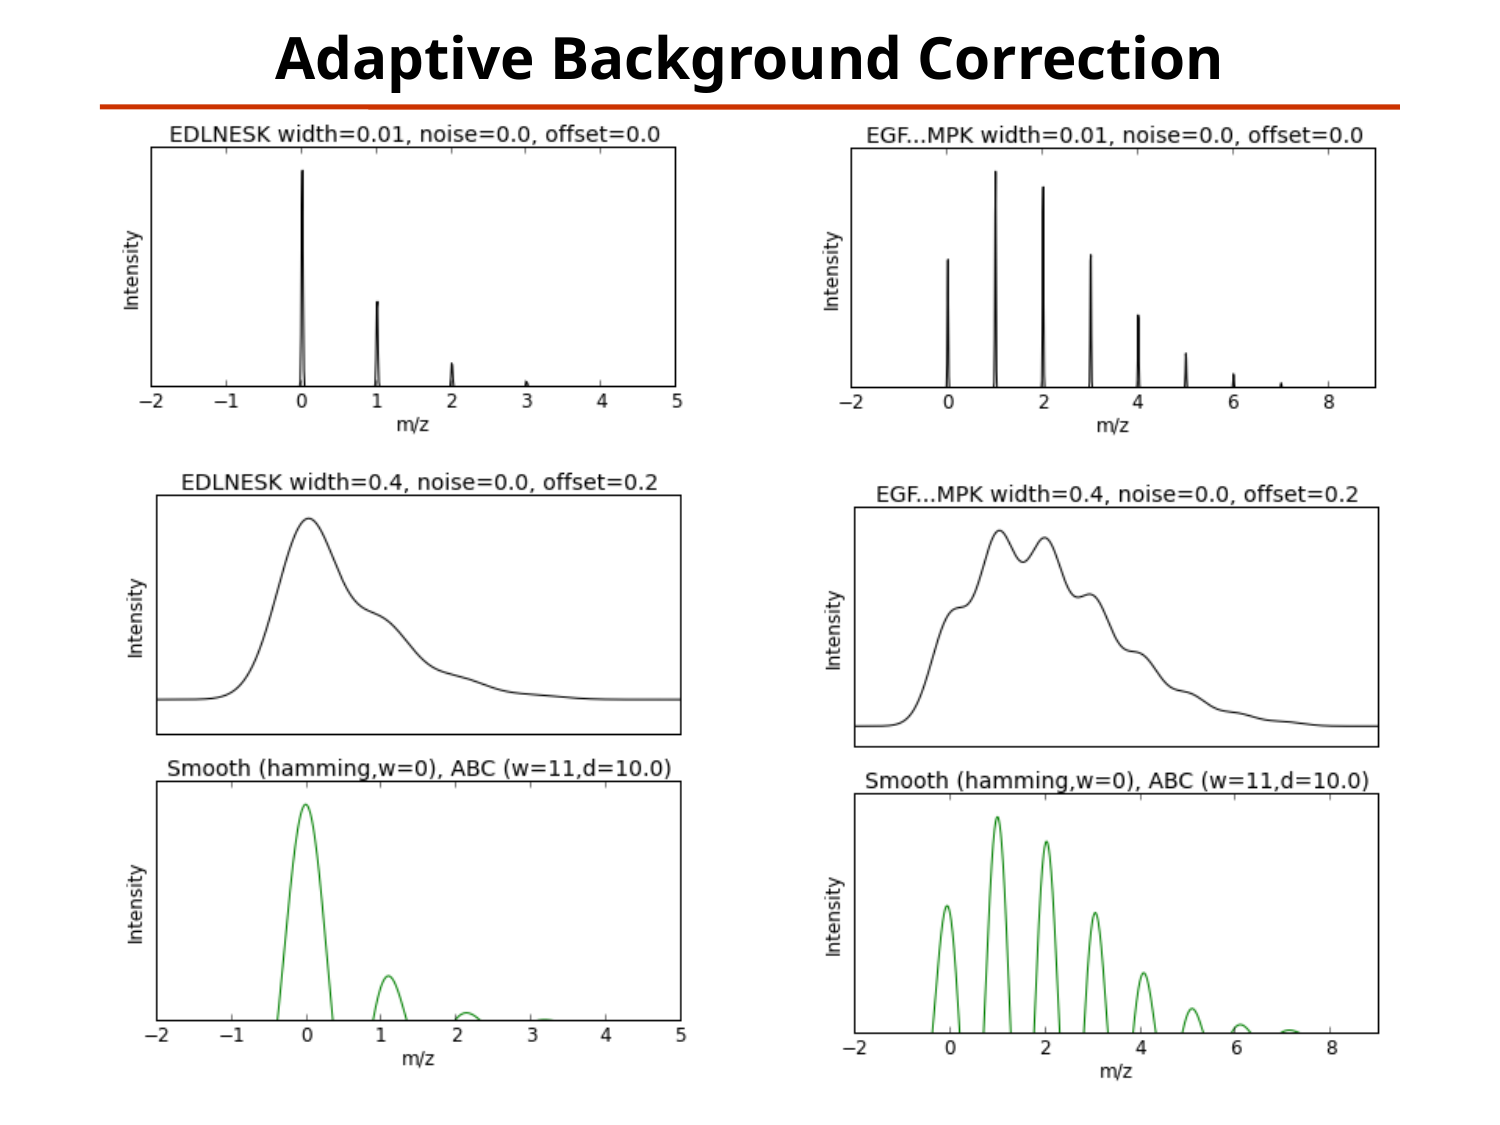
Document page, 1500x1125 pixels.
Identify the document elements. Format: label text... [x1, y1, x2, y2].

picture [96, 114, 701, 438]
text_box Adaptive Background Correction [0, 0, 1500, 113]
picture [88, 462, 696, 1077]
picture [796, 114, 1401, 438]
picture [787, 474, 1390, 1088]
